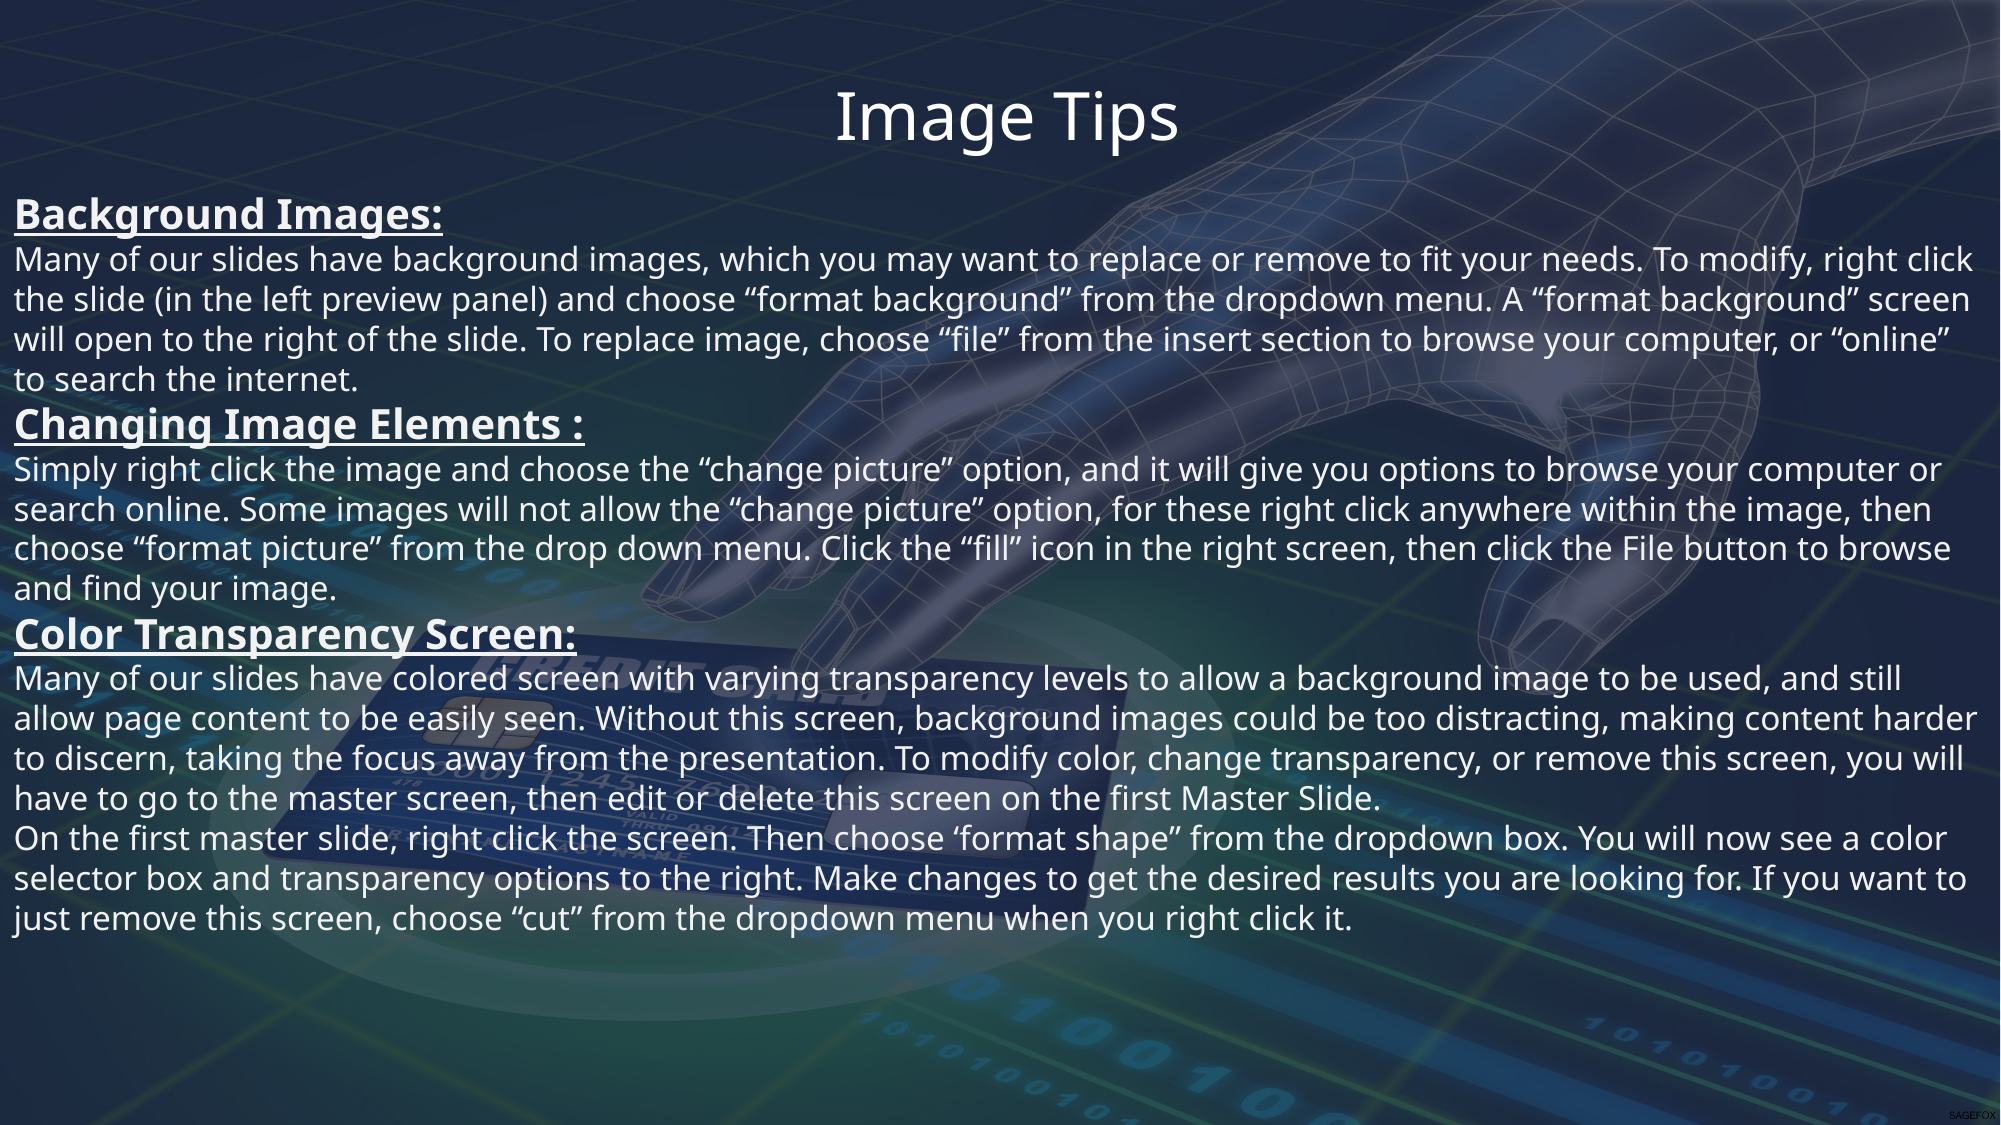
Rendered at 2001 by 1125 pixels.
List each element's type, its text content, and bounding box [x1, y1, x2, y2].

title Image Tips [597, 59, 1420, 177]
text_box Background Images: Many of our slides have background images, which you may want to replace or remove to fit your needs. To modify, right click the slide (in the left preview panel) and choose “format background” from the dropdown menu. A “format background” screen will open to the right of the slide. To replace image, choose “file” from the insert section to browse your computer, or “online” to search the internet. Changing Image Elements : Simply right click the image and choose the “change picture” option, and it will give you options to browse your computer or search online. Some images will not allow the “change picture” option, for these right click anywhere within the image, then choose “format picture” from the drop down menu. Click the “fill” icon in the right screen, then click the File button to browse and find your image. Color Transparency Screen: Many of our slides have colored screen with varying transparency levels to allow a background image to be used, and still allow page content to be easily seen. Without this screen, background images could be too distracting, making content harder to discern, taking the focus away from the presentation. To modify color, change transparency, or remove this screen, you will have to go to the master screen, then edit or delete this screen on the first Master Slide. On the first master slide, right click the screen. Then choose ‘format shape” from the dropdown box. You will now see a color selector box and transparency options to the right. Make changes to get the desired results you are looking for. If you want to just remove this screen, choose “cut” from the dropdown menu when you right click it. [0, 0, 2000, 1125]
